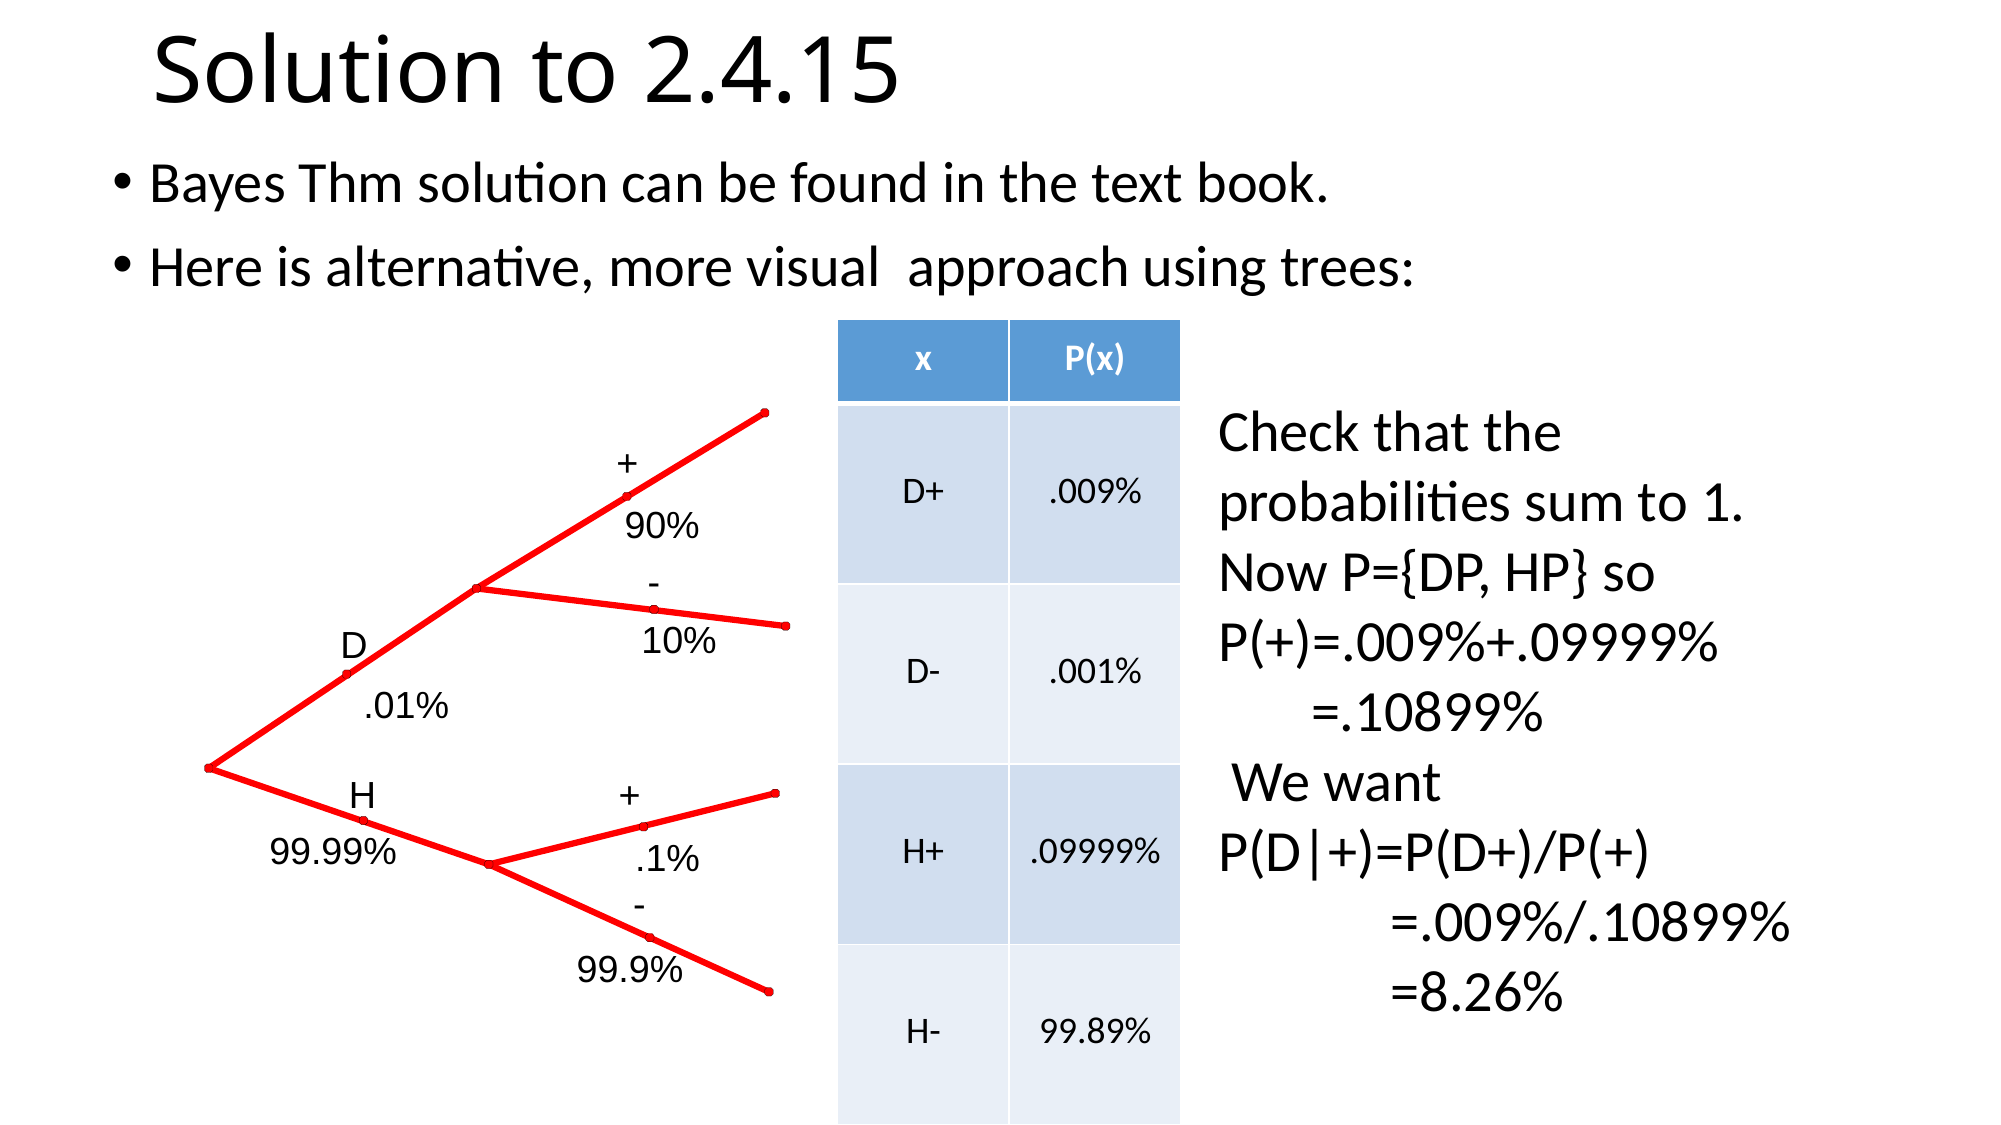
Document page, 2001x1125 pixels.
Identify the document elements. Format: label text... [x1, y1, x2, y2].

table_cell D- [838, 585, 1008, 763]
list Bayes Thm solution can be found in the text book. Here is alternative, more visual approach using trees: [97, 144, 1823, 357]
table_cell H- [838, 945, 1008, 1124]
table_cell .009% [1010, 406, 1180, 583]
table_header P(x) [1010, 320, 1180, 401]
table_cell H+ [838, 765, 1008, 944]
table_cell 99.89% [1010, 945, 1180, 1124]
table_cell D+ [838, 406, 1008, 583]
text_box Check that the probabilities sum to 1. Now P={DP, HP} so P(+)=.009%+.09999% =.10899% We want P(D|+)=P(D+)/P(+) =.009%/.10899% =8.26% [1203, 385, 1845, 1031]
picture [181, 385, 815, 1022]
table_header x [838, 320, 1008, 401]
title Solution to 2.4.15 [137, 0, 1863, 145]
table_cell .09999% [1010, 765, 1180, 944]
table_cell .001% [1010, 585, 1180, 763]
